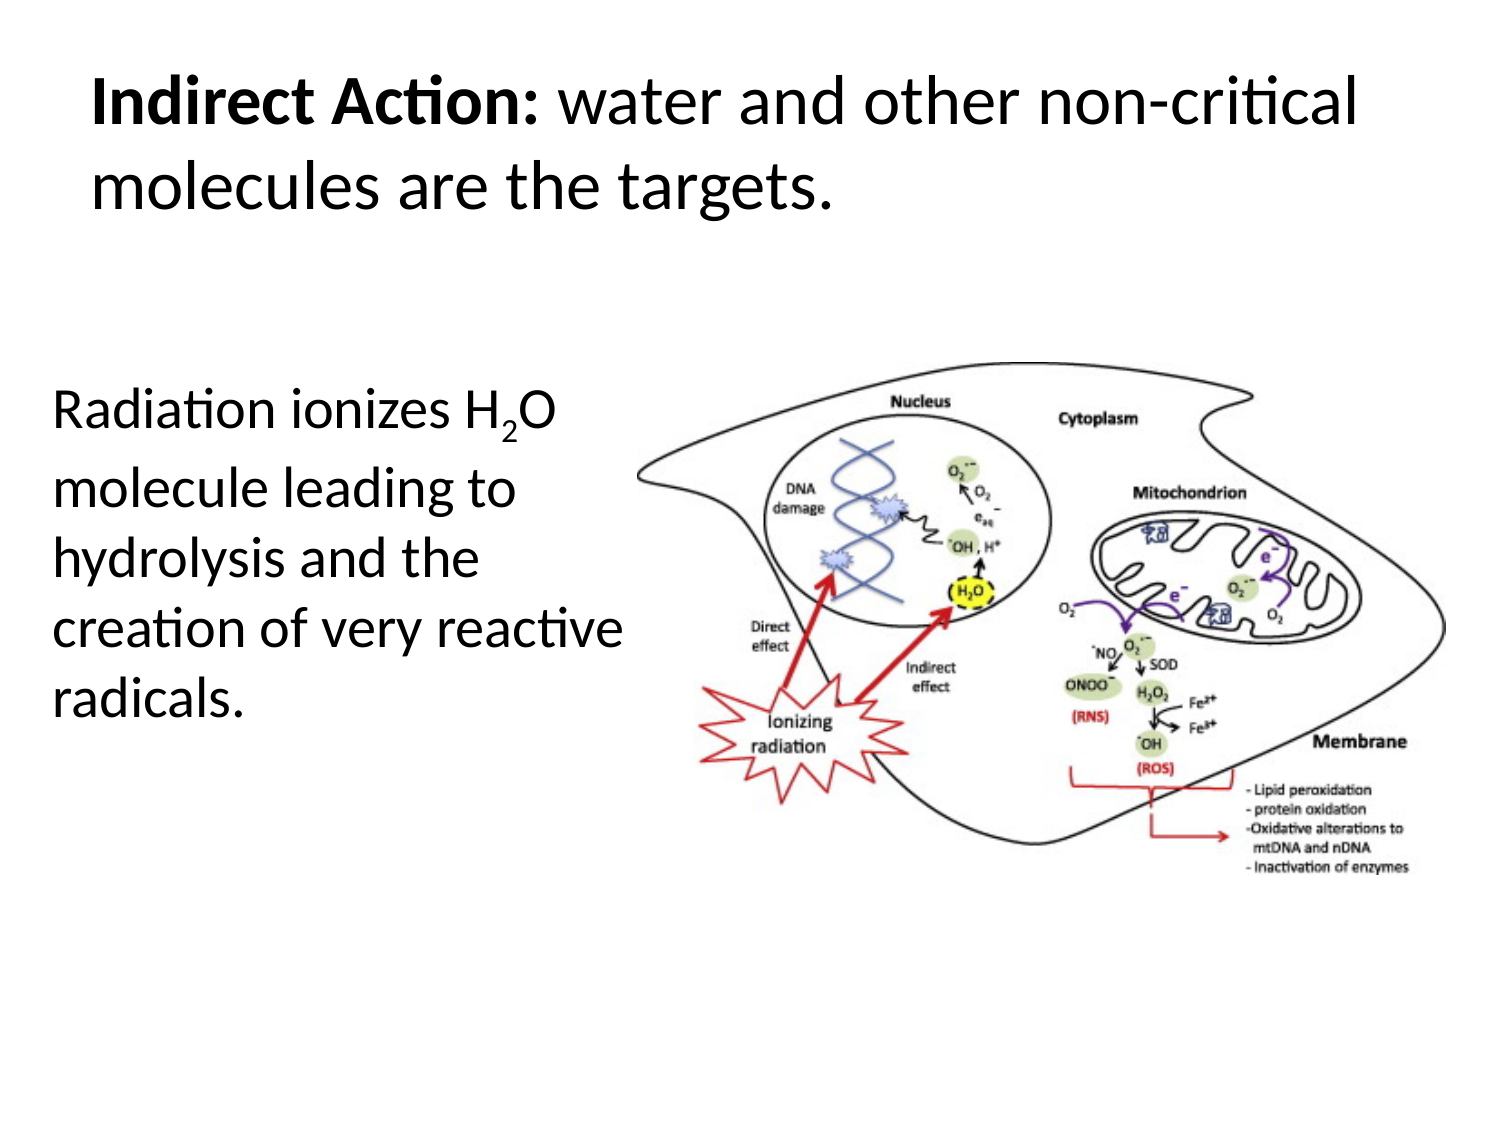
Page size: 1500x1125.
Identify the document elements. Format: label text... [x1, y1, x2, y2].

picture [637, 362, 1446, 876]
list Radiation ionizes H2O molecule leading to hydrolysis and the creation of very reactive radicals. [37, 362, 635, 863]
title Indirect Action: water and other non-critical molecules are the targets. [75, 45, 1425, 233]
